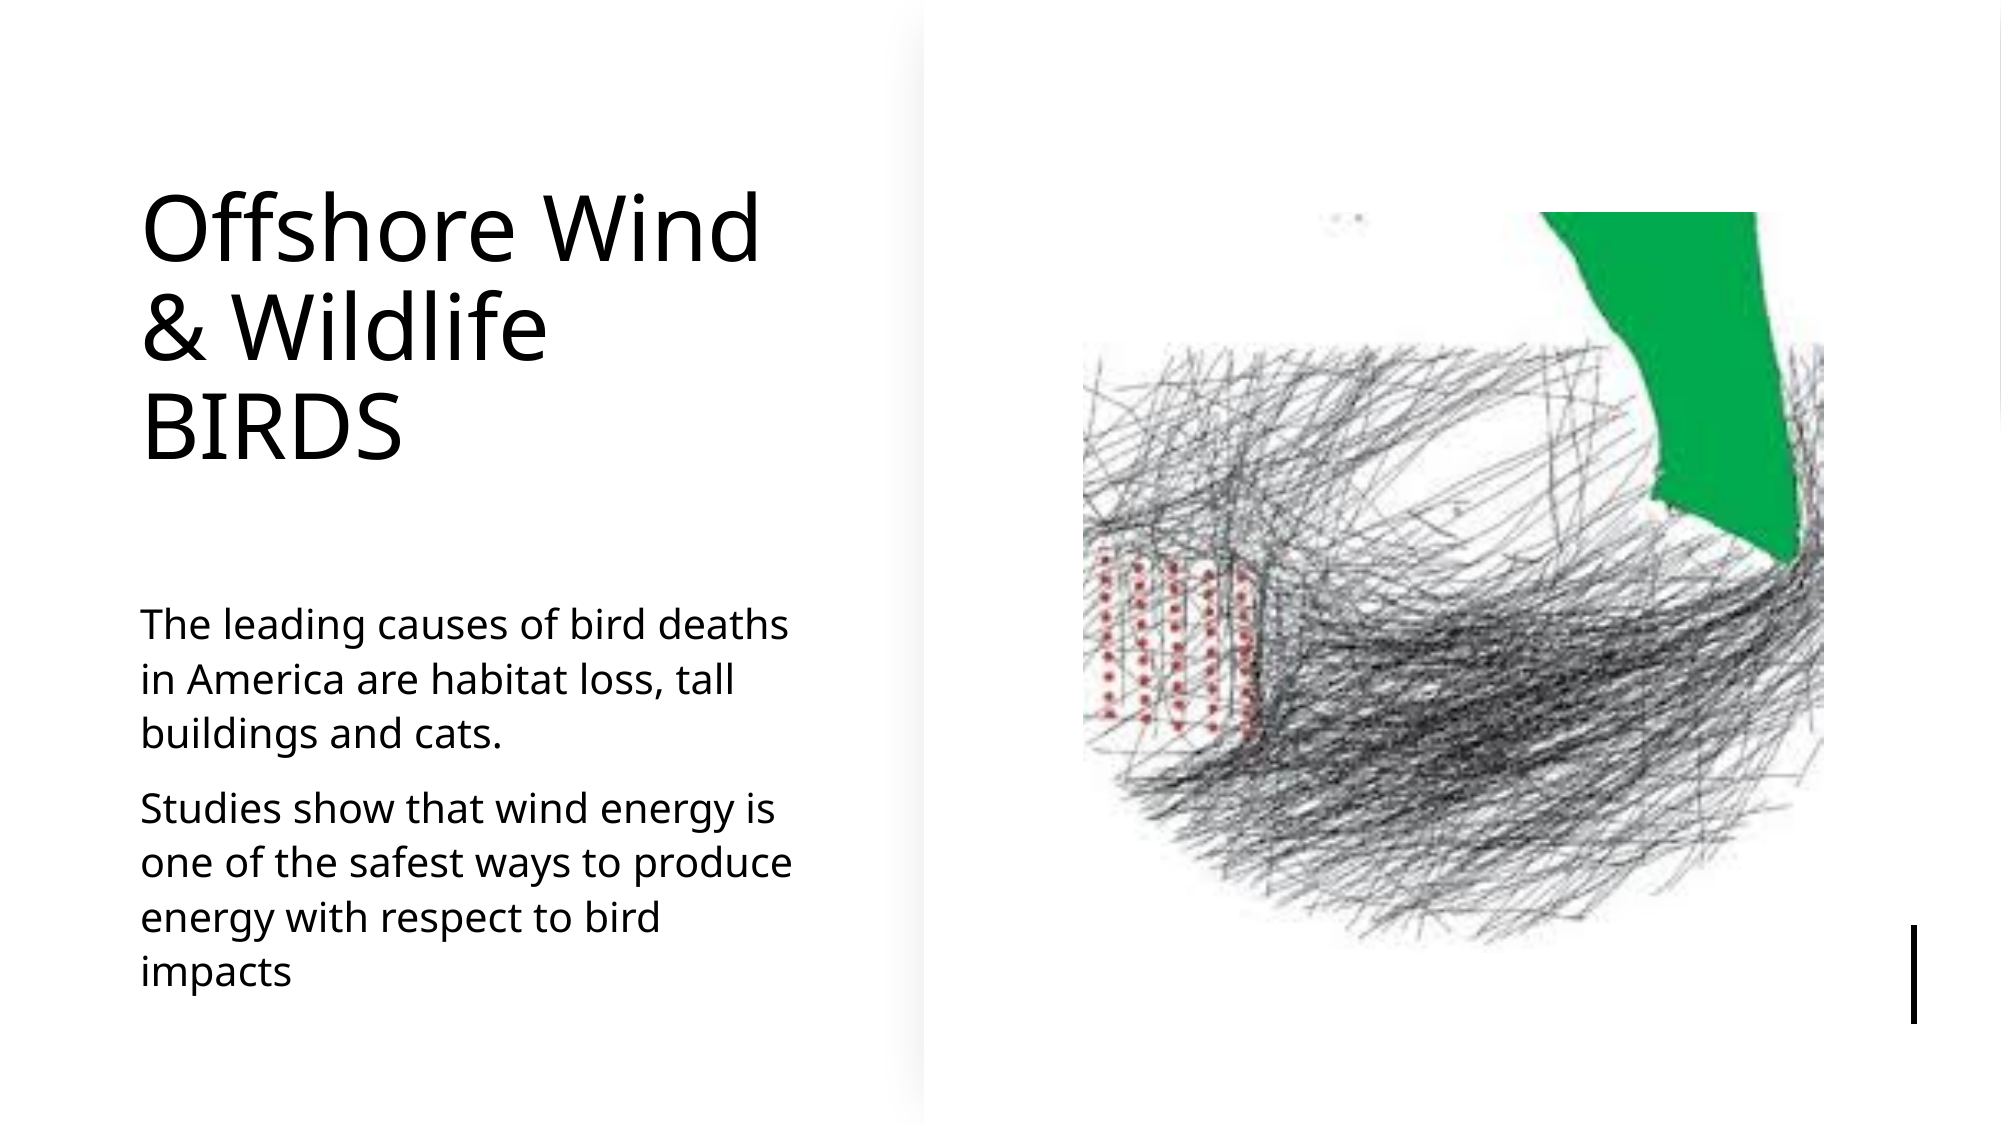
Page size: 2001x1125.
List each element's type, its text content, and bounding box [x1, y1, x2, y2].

text_box [0, 0, 923, 1125]
list The leading causes of bird deaths in America are habitat loss, tall buildings and cats. Studies show that wind energy is one of the safest ways to produce energy with respect to bird impacts [124, 585, 819, 1004]
title Offshore Wind & Wildlife BIRDS [124, 156, 819, 487]
text_box [923, 0, 2000, 1125]
picture [1083, 211, 1824, 953]
